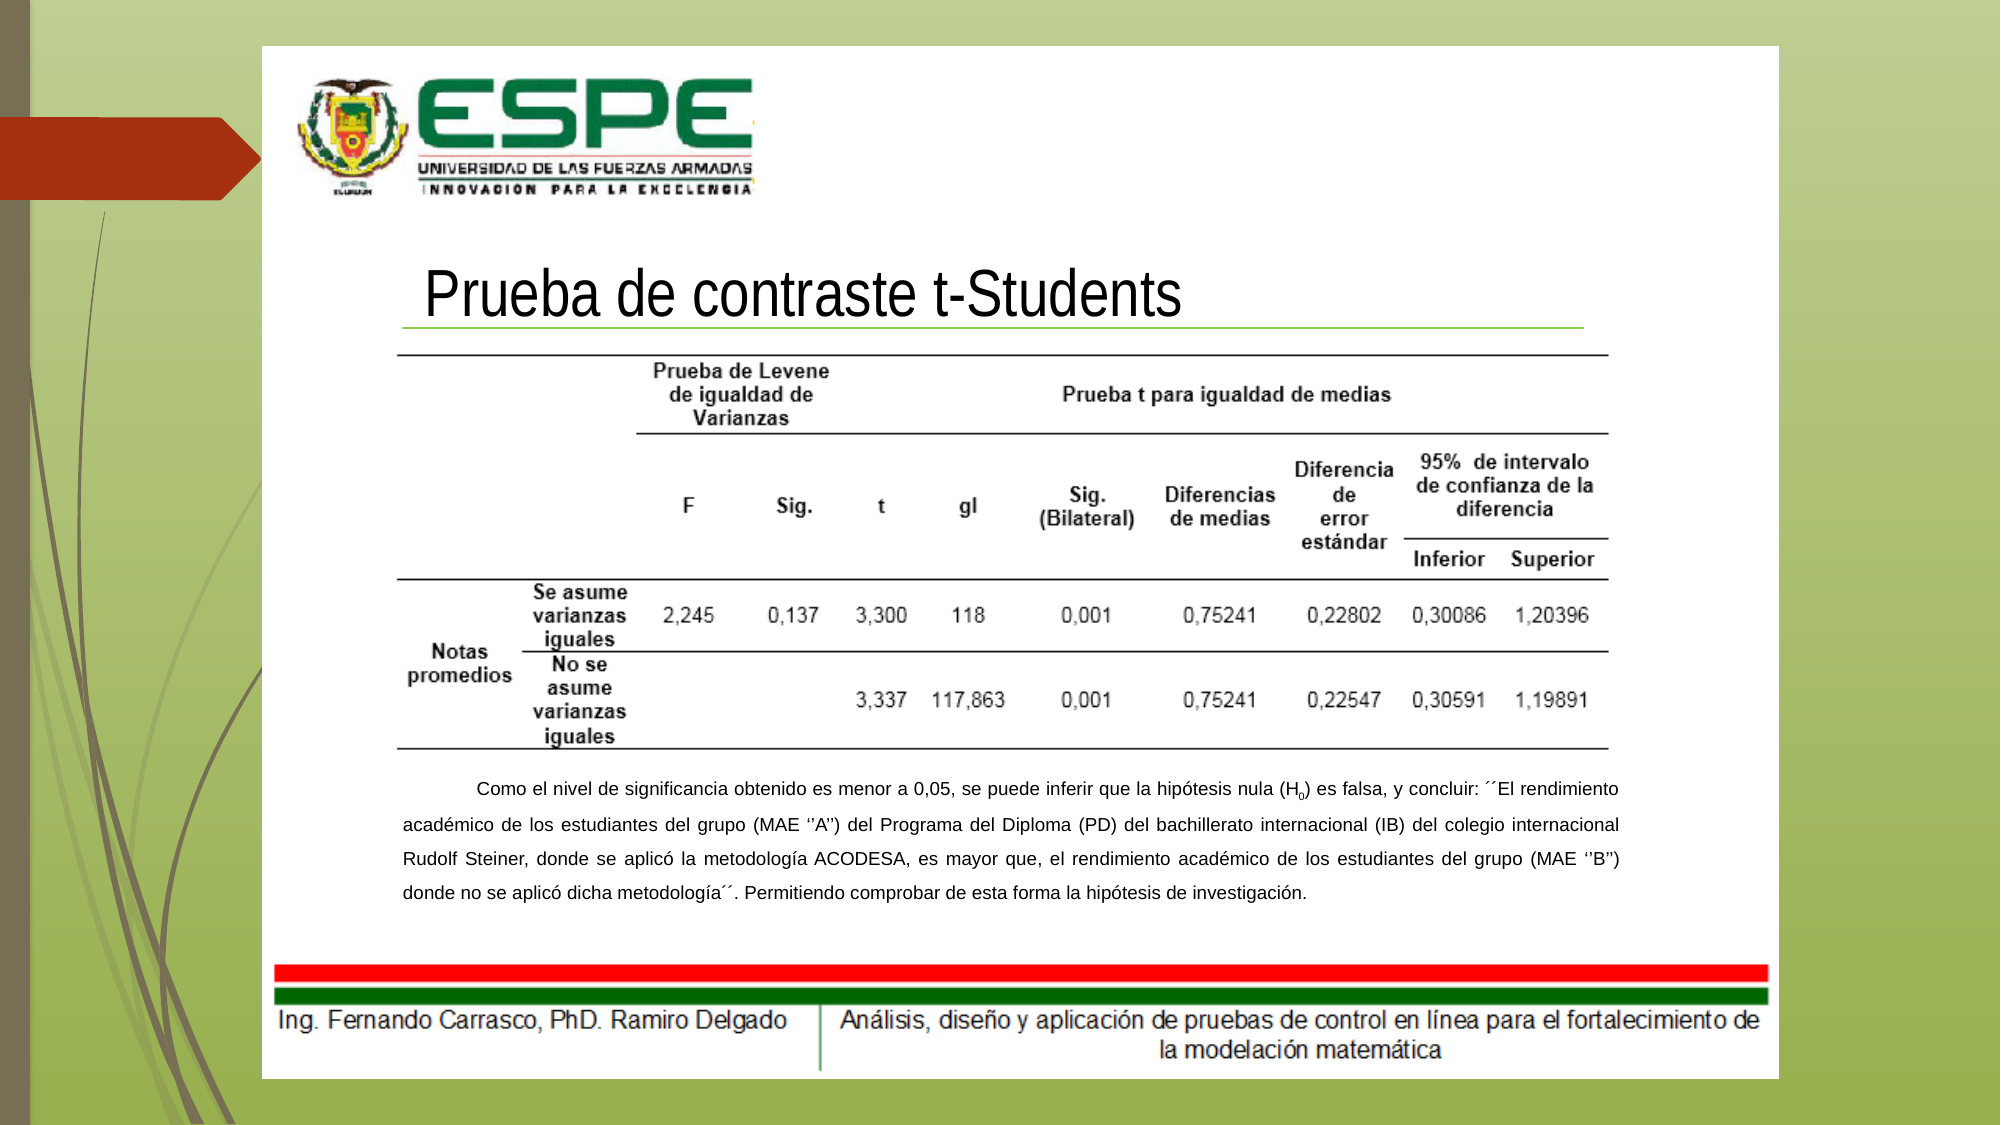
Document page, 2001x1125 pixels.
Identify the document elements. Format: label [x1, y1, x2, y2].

picture [262, 46, 1779, 1079]
